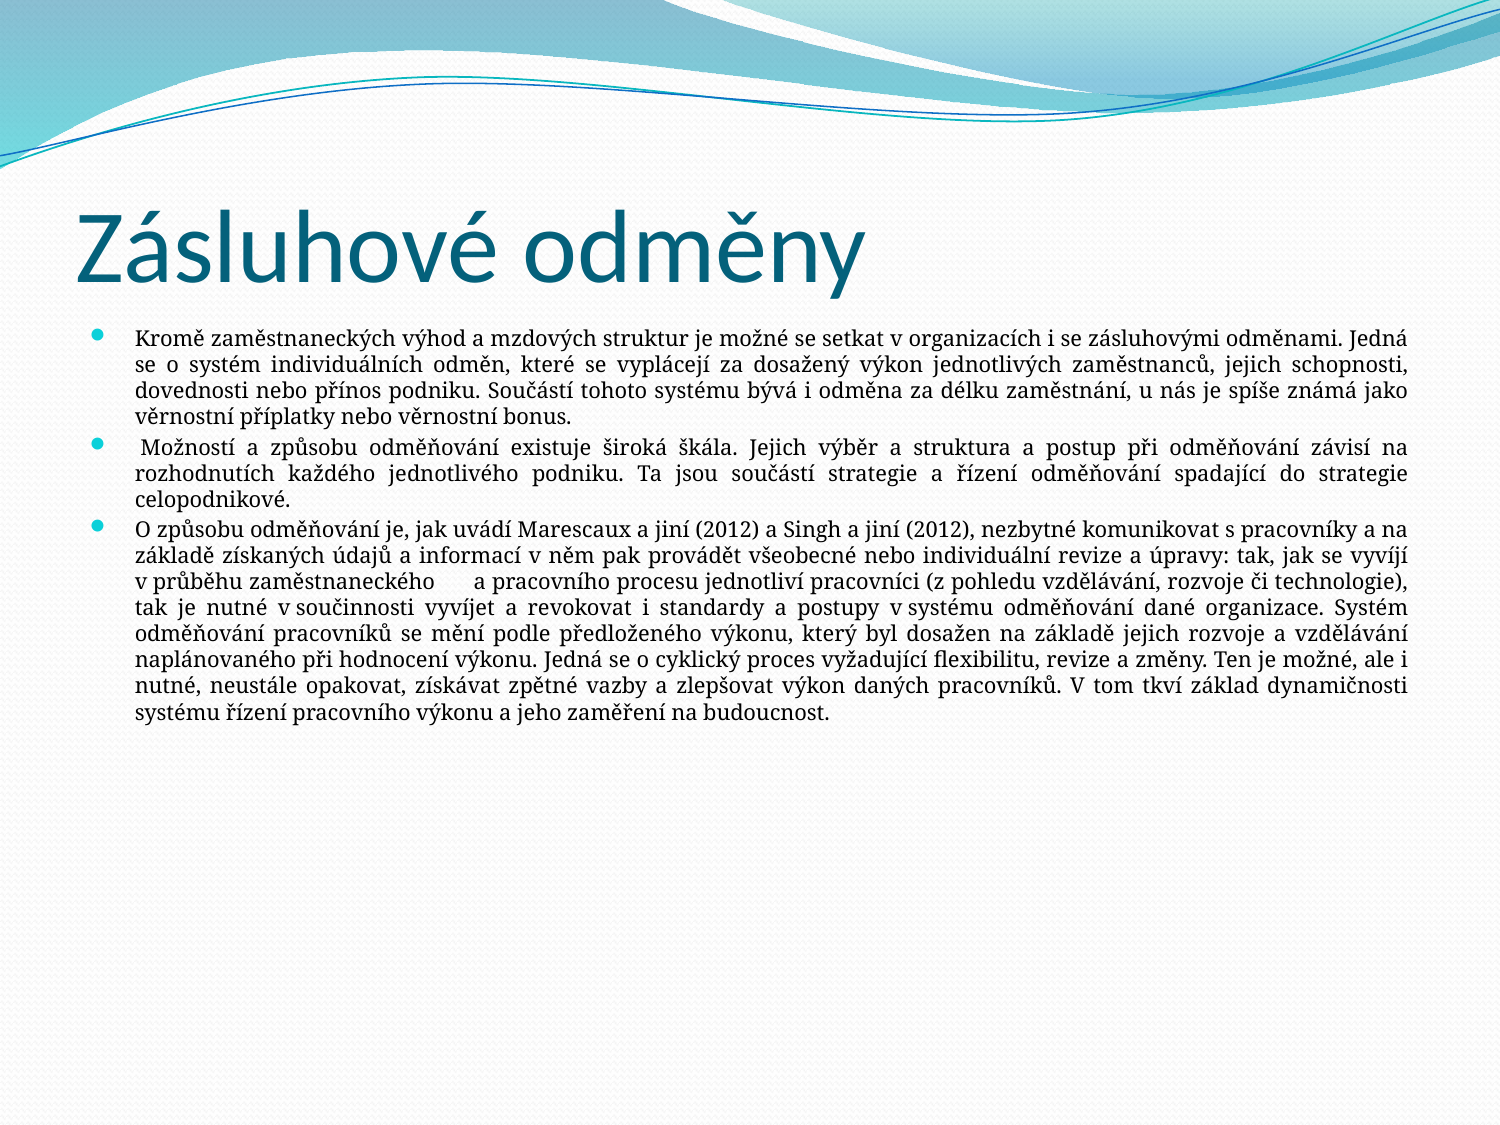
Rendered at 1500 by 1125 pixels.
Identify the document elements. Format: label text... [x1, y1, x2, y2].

title Zásluhové odměny [75, 115, 1425, 303]
list Kromě zaměstnaneckých výhod a mzdových struktur je možné se setkat v organizacích i se zásluhovými odměnami. Jedná se o systém individuálních odměn, které se vyplácejí za dosažený výkon jednotlivých zaměstnanců, jejich schopnosti, dovednosti nebo přínos podniku. Součástí tohoto systému bývá i odměna za délku zaměstnání, u nás je spíše známá jako věrnostní příplatky nebo věrnostní bonus. Možností a způsobu odměňování existuje široká škála. Jejich výběr a struktura a postup při odměňování závisí na rozhodnutích každého jednotlivého podniku. Ta jsou součástí strategie a řízení odměňování spadající do strategie celopodnikové. O způsobu odměňování je, jak uvádí Marescaux a jiní (2012) a Singh a jiní (2012), nezbytné komunikovat s pracovníky a na základě získaných údajů a informací v něm pak provádět všeobecné nebo individuální revize a úpravy: tak, jak se vyvíjí v průběhu zaměstnaneckého a pracovního procesu jednotliví pracovníci (z pohledu vzdělávání, rozvoje či technologie), tak je nutné v součinnosti vyvíjet a revokovat i standardy a postupy v systému odměňování dané organizace. Systém odměňování pracovníků se mění podle předloženého výkonu, který byl dosažen na základě jejich rozvoje a vzdělávání naplánovaného při hodnocení výkonu. Jedná se o cyklický proces vyžadující flexibilitu, revize a změny. Ten je možné, ale i nutné, neustále opakovat, získávat zpětné vazby a zlepšovat výkon daných pracovníků. V tom tkví základ dynamičnosti systému řízení pracovního výkonu a jeho zaměření na budoucnost. [75, 317, 1425, 1038]
